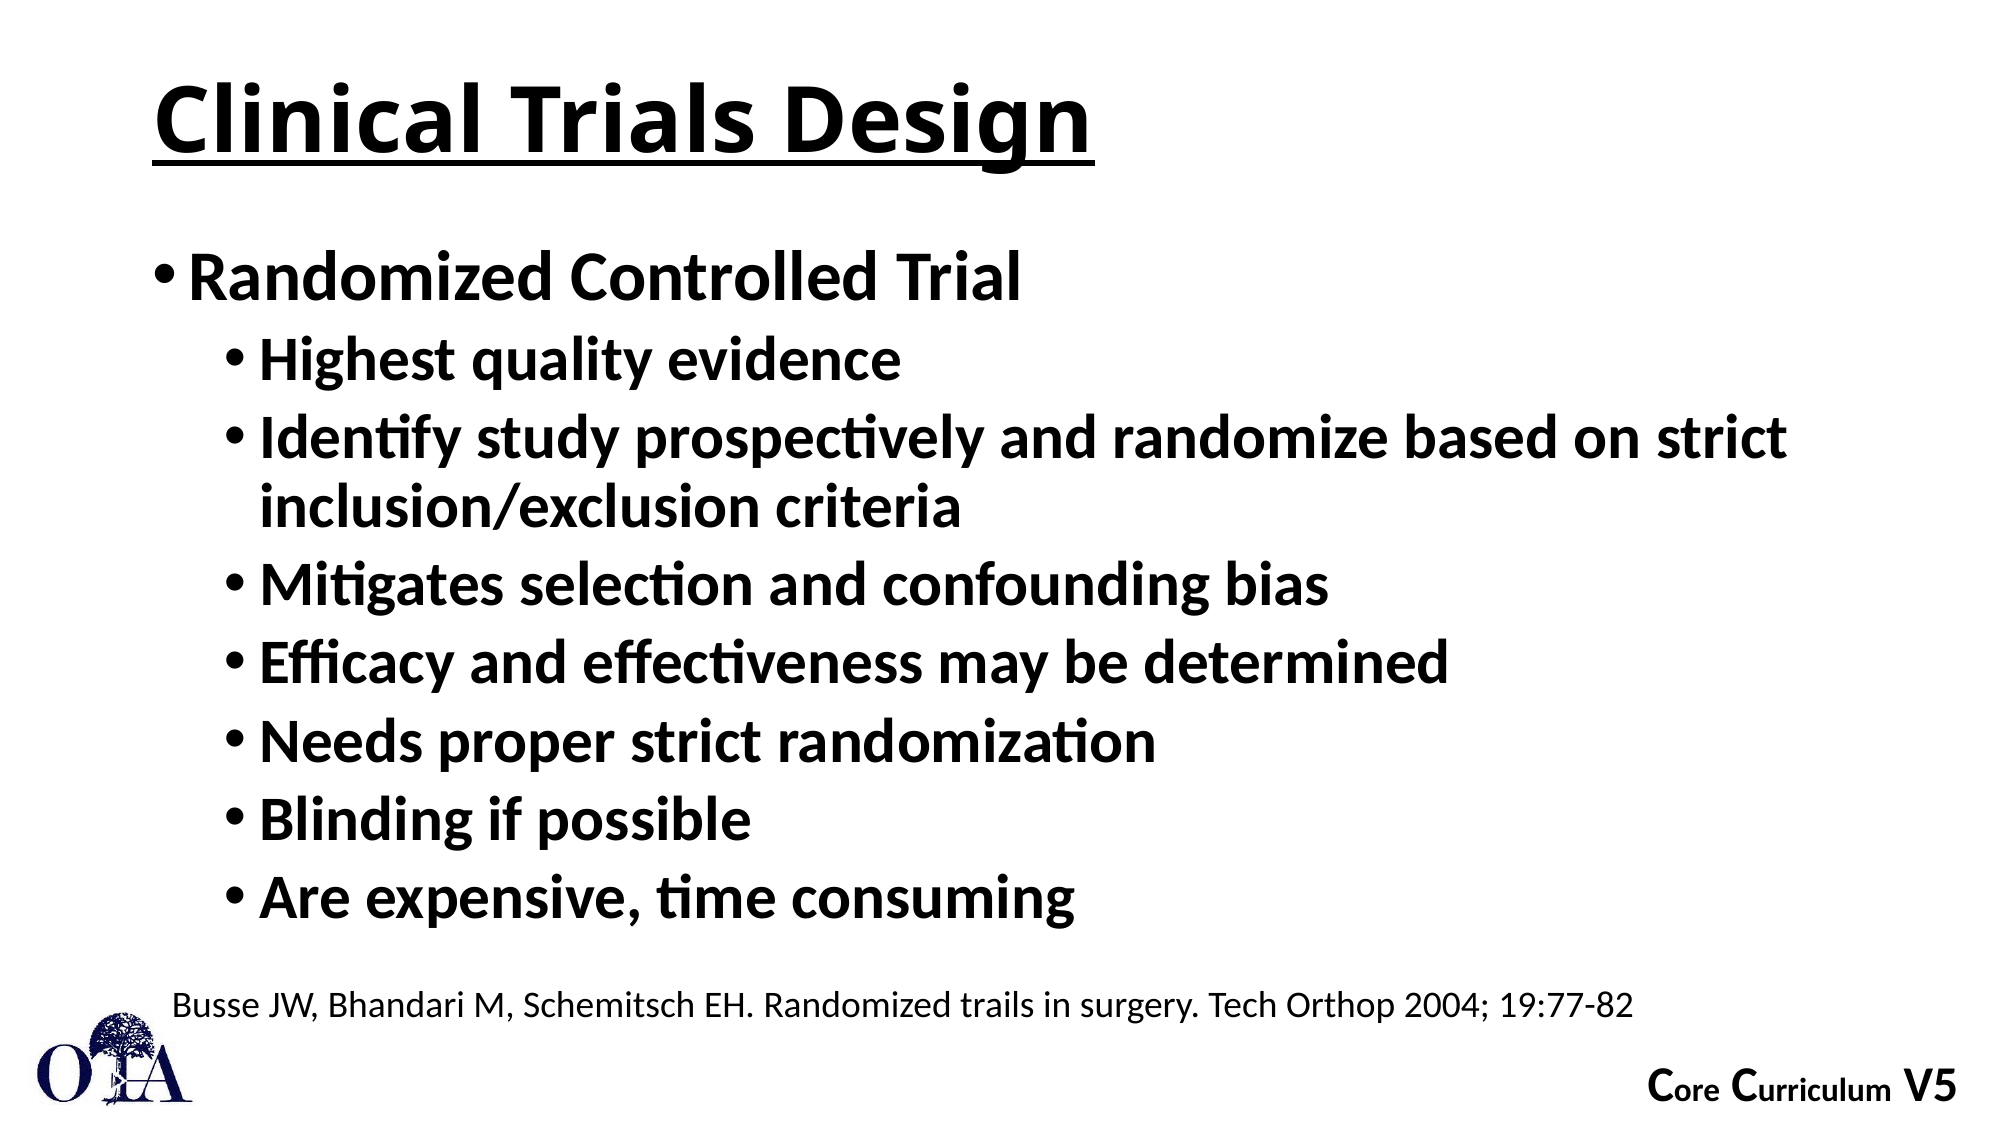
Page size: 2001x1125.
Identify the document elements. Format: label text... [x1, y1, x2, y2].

picture [28, 1010, 200, 1108]
title Clinical Trials Design [137, 14, 1863, 231]
text_box Busse JW, Bhandari M, Schemitsch EH. Randomized trails in surgery. Tech Orthop 2004; 19:77-82 [157, 972, 1670, 1033]
list Randomized Controlled Trial Highest quality evidence Identify study prospectively and randomize based on strict inclusion/exclusion criteria Mitigates selection and confounding bias Efficacy and effectiveness may be determined Needs proper strict randomization Blinding if possible Are expensive, time consuming [137, 231, 1863, 946]
